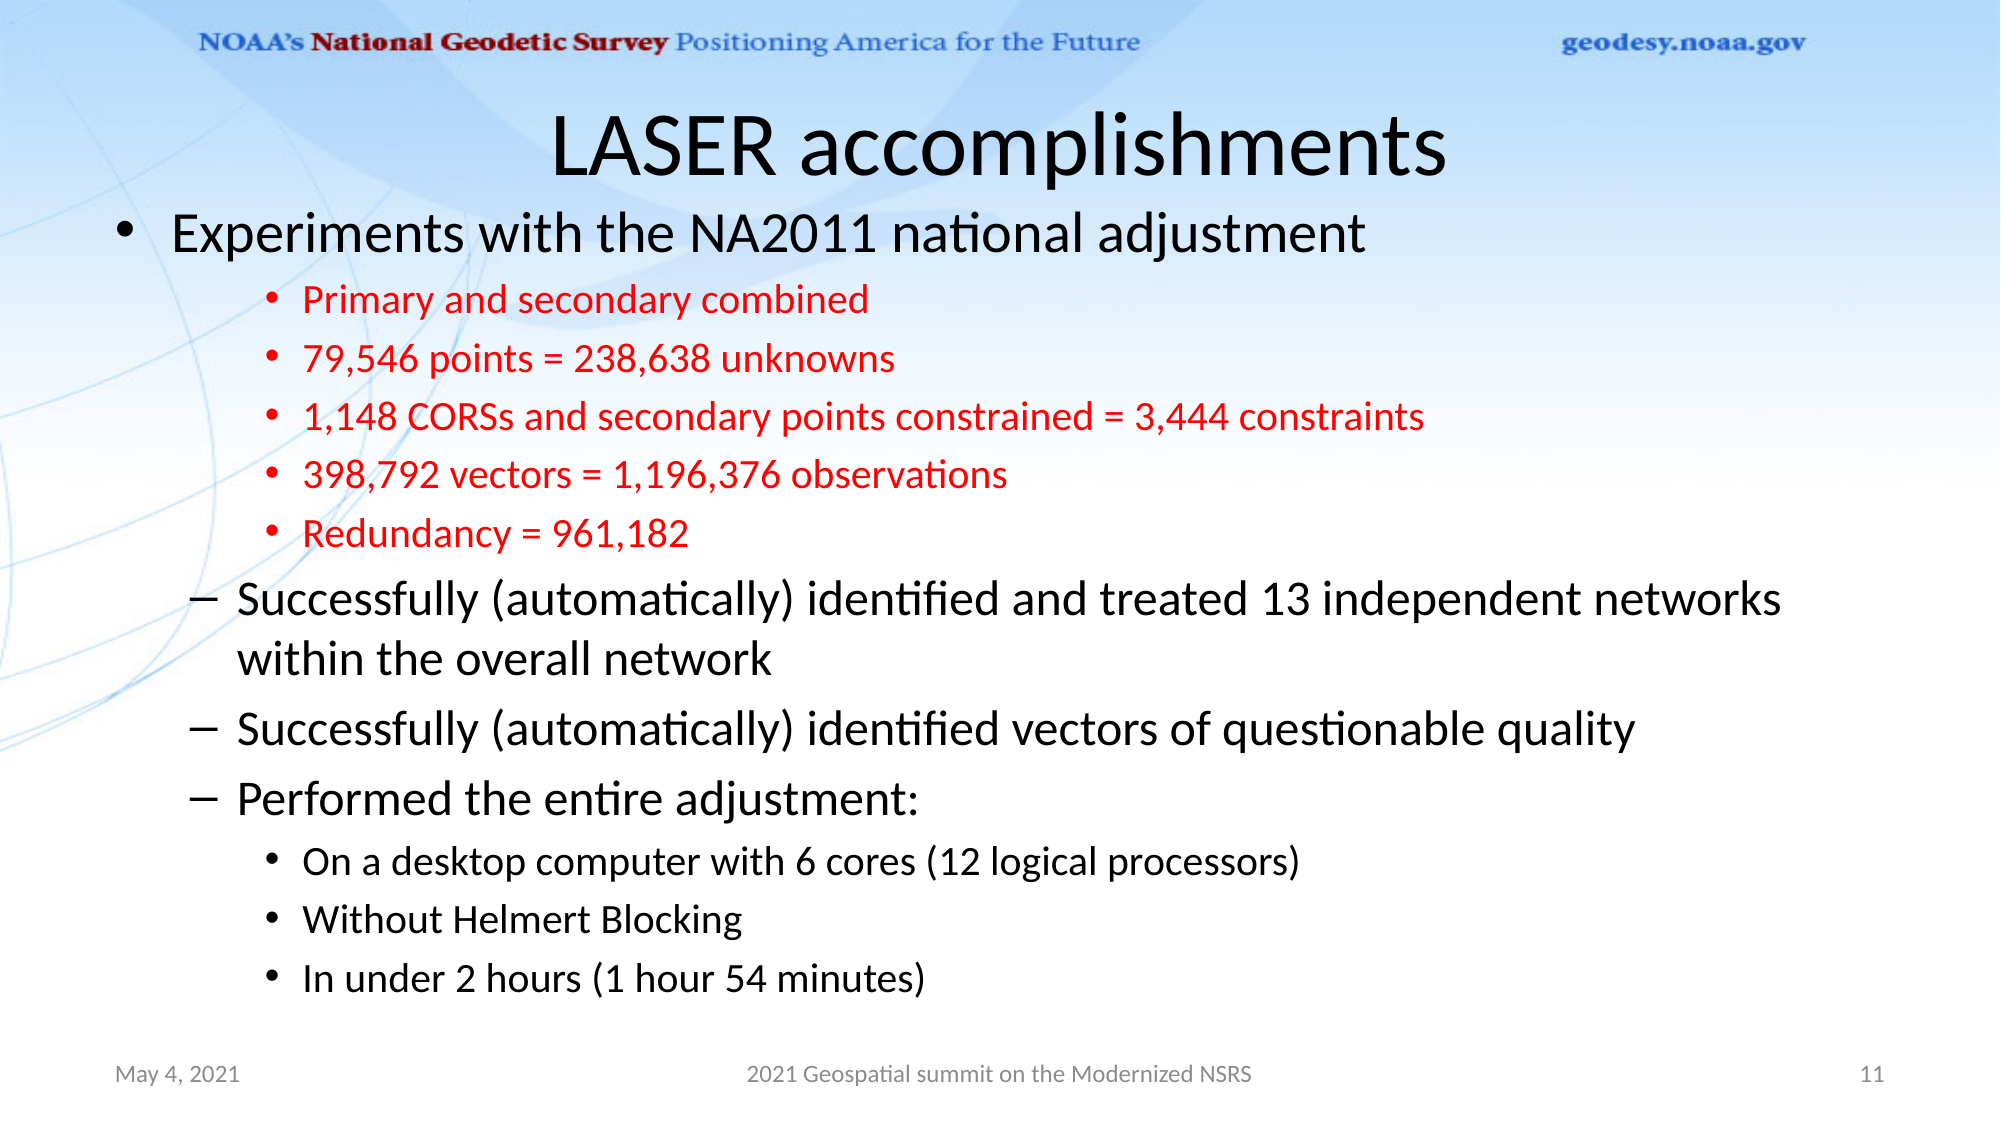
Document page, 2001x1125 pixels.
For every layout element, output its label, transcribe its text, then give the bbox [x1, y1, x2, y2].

picture [0, 0, 2001, 1125]
list Experiments with the NA2011 national adjustment Primary and secondary combined 79,546 points = 238,638 unknowns 1,148 CORSs and secondary points constrained = 3,444 constraints 398,792 vectors = 1,196,376 observations Redundancy = 961,182 Successfully (automatically) identified and treated 13 independent networks within the overall network Successfully (automatically) identified vectors of questionable quality Performed the entire adjustment: On a desktop computer with 6 cores (12 logical processors) Without Helmert Blocking In under 2 hours (1 hour 54 minutes) [99, 186, 1900, 1028]
footer 2021 Geospatial summit on the Modernized NSRS [683, 1042, 1317, 1103]
title LASER accomplishments [99, 45, 1900, 186]
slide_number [99, 1042, 567, 1103]
slide_number 11 [1433, 1042, 1900, 1103]
